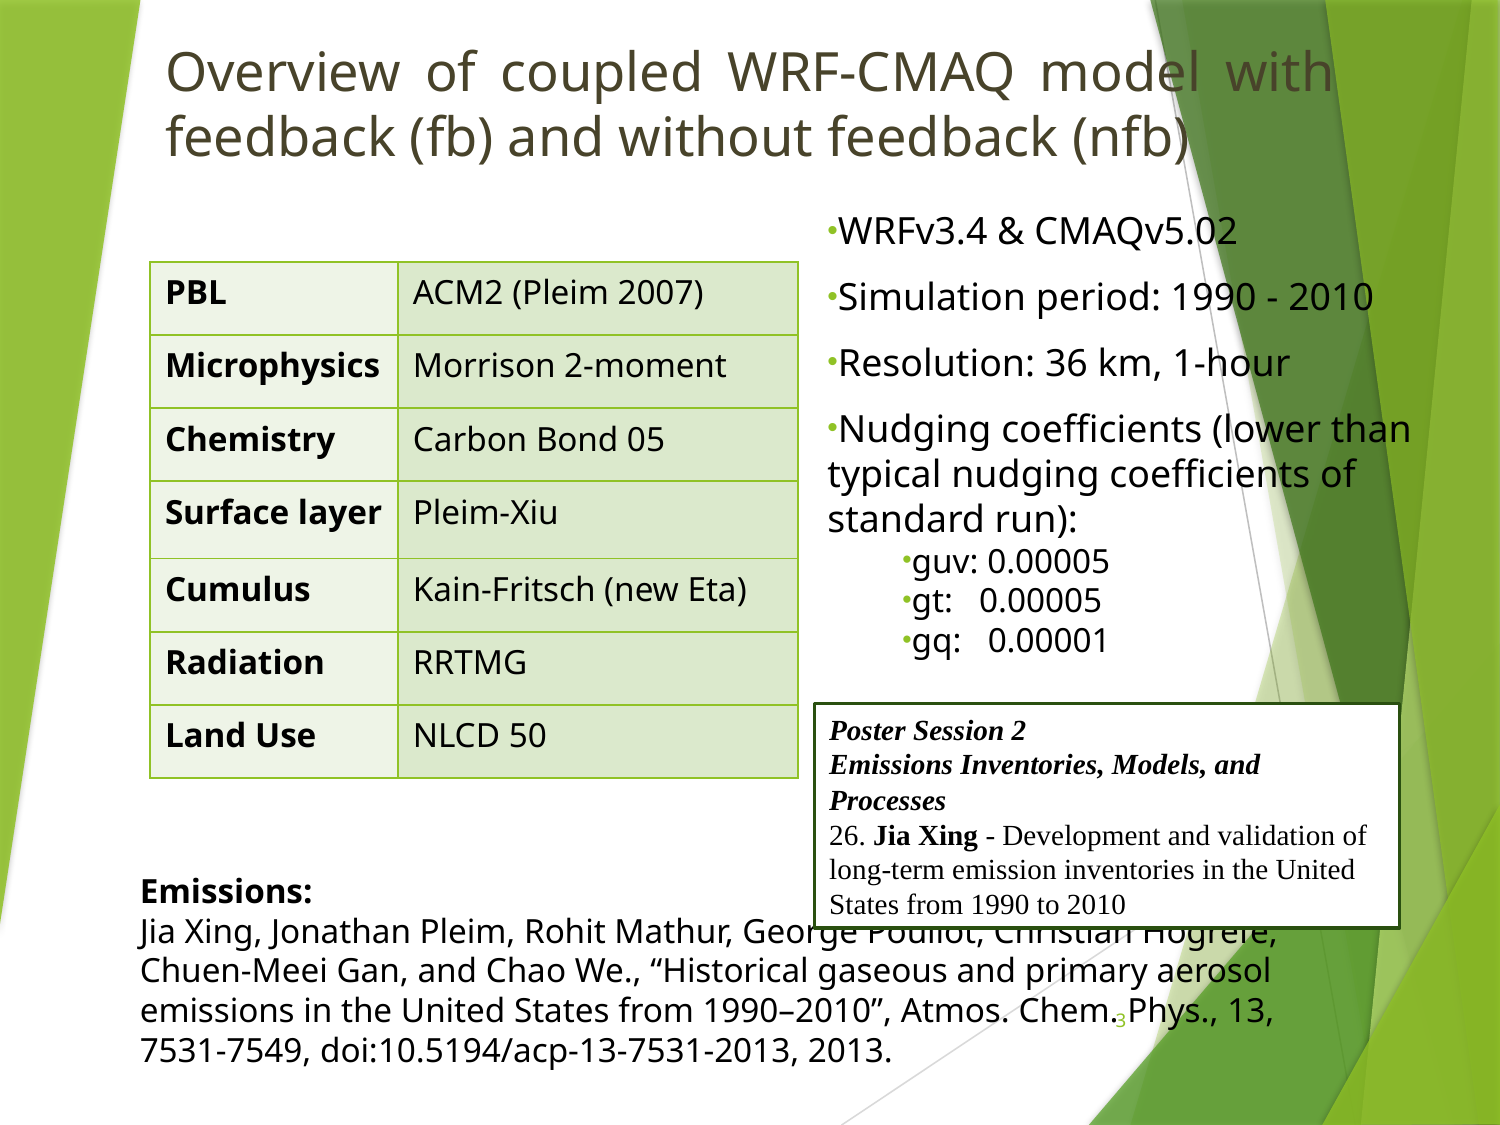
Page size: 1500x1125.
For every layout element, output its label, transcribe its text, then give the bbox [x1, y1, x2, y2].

table_header PBL [151, 263, 397, 334]
table_cell Morrison 2-moment [399, 336, 797, 407]
table_cell Land Use [151, 706, 397, 777]
table_cell Kain-Fritsch (new Eta) [399, 559, 797, 631]
table_cell Radiation [151, 633, 397, 704]
table_cell Microphysics [151, 336, 397, 407]
table_cell Surface layer [151, 482, 397, 558]
text_box Poster Session 2 Emissions Inventories, Models, and Processes 26. Jia Xing - Development and validation of long-term emission inventories in the United States from 1990 to 2010 [814, 703, 1400, 928]
table_cell Pleim-Xiu [399, 482, 797, 558]
table_cell RRTMG [399, 633, 797, 704]
table_cell Carbon Bond 05 [399, 409, 797, 480]
text_box Emissions: Jia Xing, Jonathan Pleim, Rohit Mathur, George Pouliot, Christian Hogrefe, Chuen-Meei Gan, and Chao We., “Historical gaseous and primary aerosol emissions in the United States from 1990–2010”, Atmos. Chem. Phys., 13, 7531-7549, doi:10.5194/acp-13-7531-2013, 2013. [124, 862, 1325, 1077]
subtitle WRFv3.4 & CMAQv5.02 Simulation period: 1990 - 2010 Resolution: 36 km, 1-hour Nudging coefficients (lower than typical nudging coefficients of standard run): guv: 0.00005 gt: 0.00005 gq: 0.00001 [812, 199, 1438, 775]
table_header ACM2 (Pleim 2007) [399, 263, 797, 334]
table_cell NLCD 50 [399, 706, 797, 777]
title Overview of coupled WRF-CMAQ model with feedback (fb) and without feedback (nfb) [150, 12, 1350, 175]
slide_number 3 [1057, 991, 1142, 1051]
table_cell Chemistry [151, 409, 397, 480]
table_cell Cumulus [151, 559, 397, 631]
